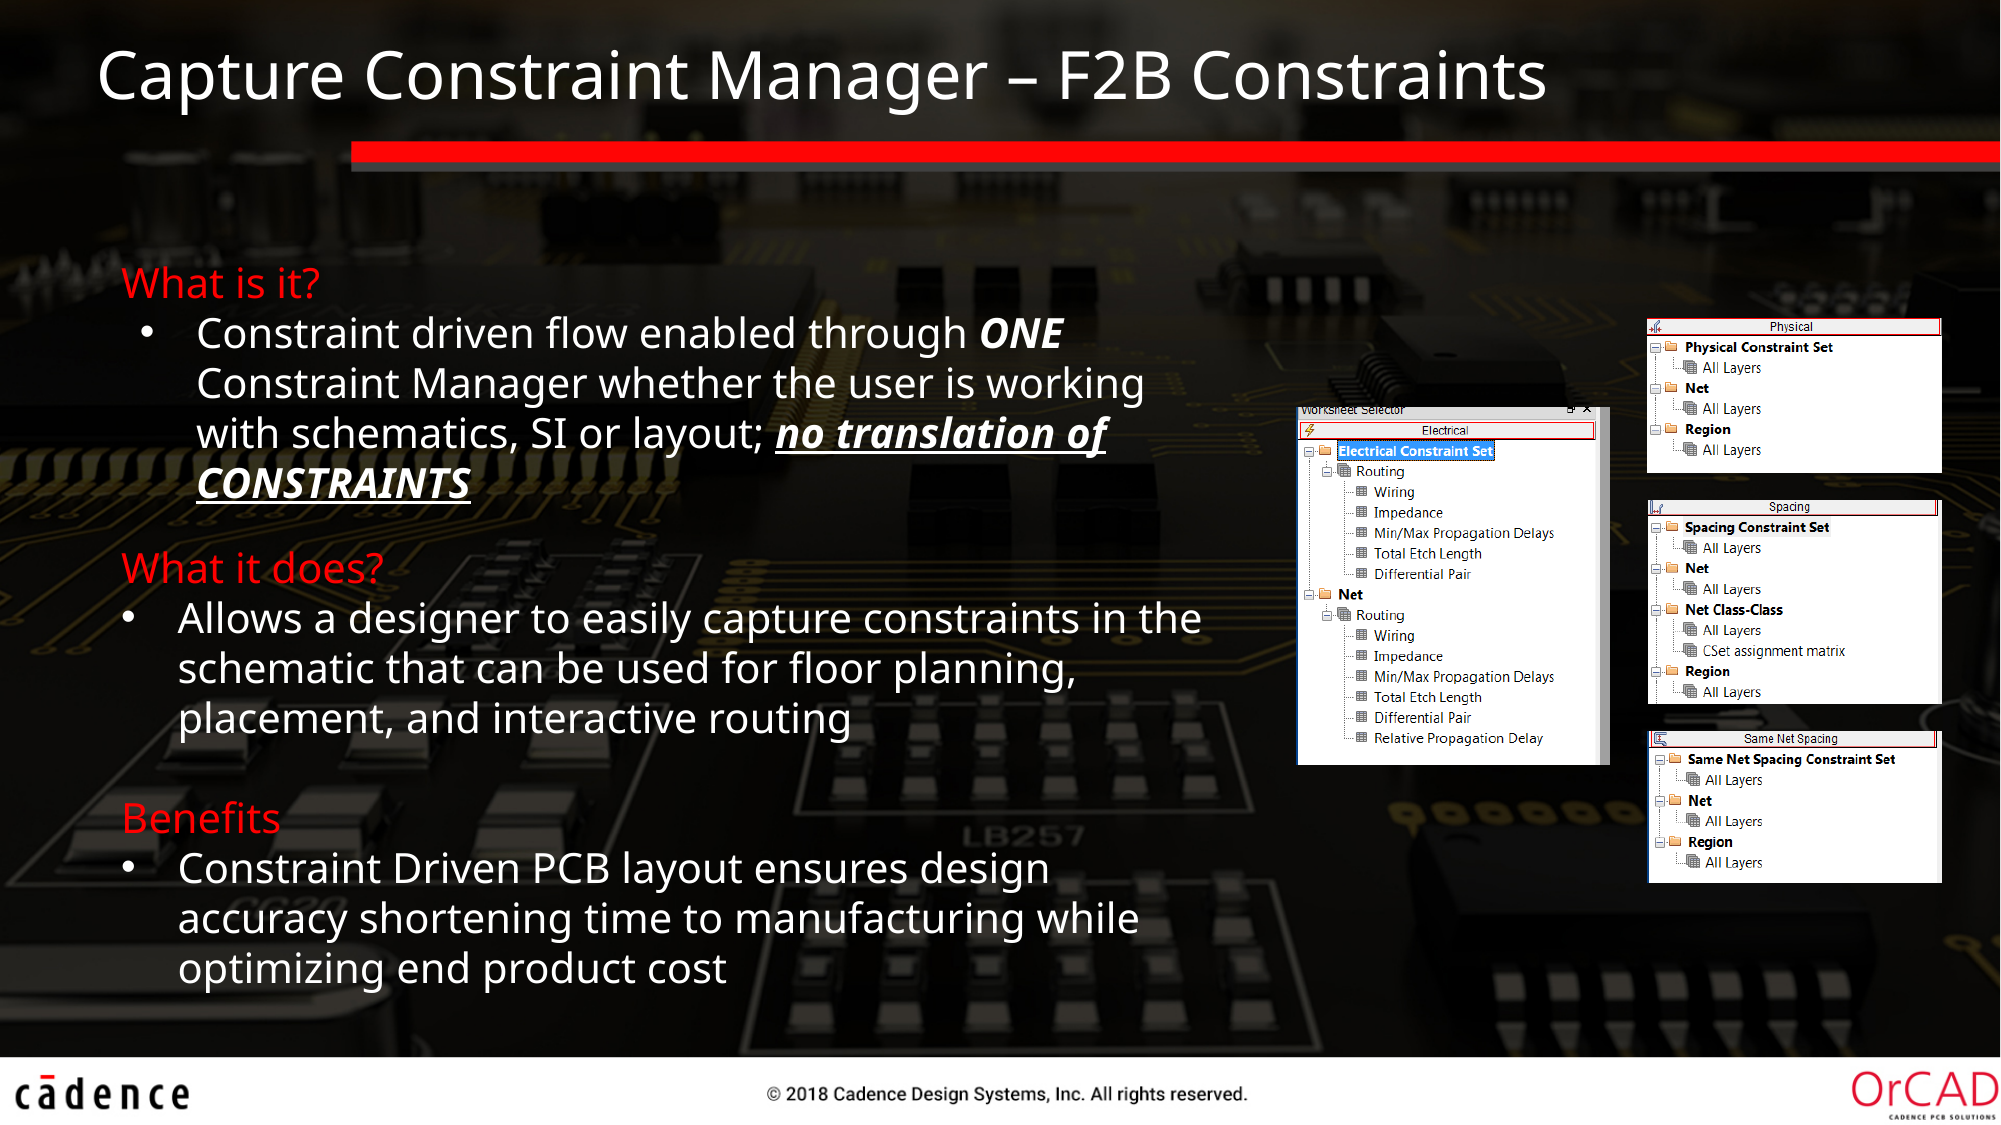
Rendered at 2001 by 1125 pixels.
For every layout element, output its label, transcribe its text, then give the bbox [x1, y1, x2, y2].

text_box Capture Constraint Manager – F2B Constraints [81, 25, 1930, 120]
text_box [350, 140, 2000, 163]
text_box What is it? Constraint driven flow enabled through ONE Constraint Manager whether the user is working with schematics, SI or layout; no translation of CONSTRAINTS What it does? Allows a designer to easily capture constraints in the schematic that can be used for floor planning, placement, and interactive routing Benefits Constraint Driven PCB layout ensures design accuracy shortening time to manufacturing while optimizing end product cost [106, 249, 1244, 1119]
picture [0, 0, 2001, 1125]
text_box [350, 163, 2000, 173]
